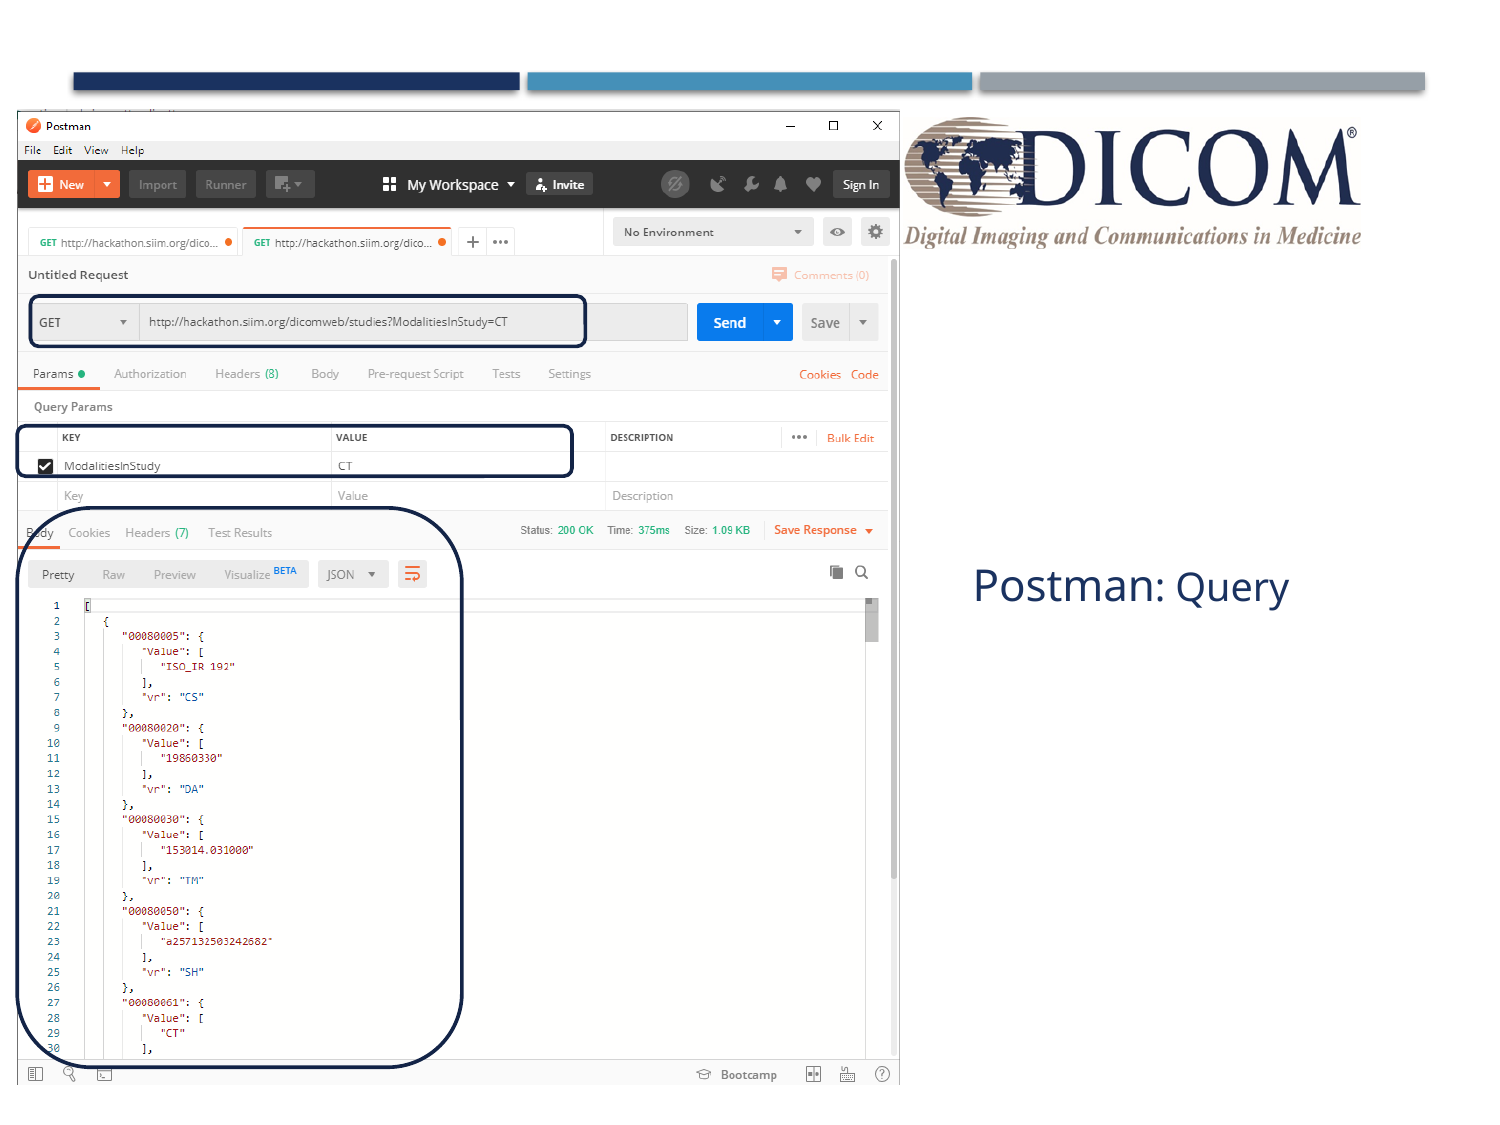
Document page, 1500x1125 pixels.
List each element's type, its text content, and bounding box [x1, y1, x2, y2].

title Postman: Query [957, 548, 1396, 618]
picture [16, 108, 900, 1085]
picture [903, 117, 1361, 249]
